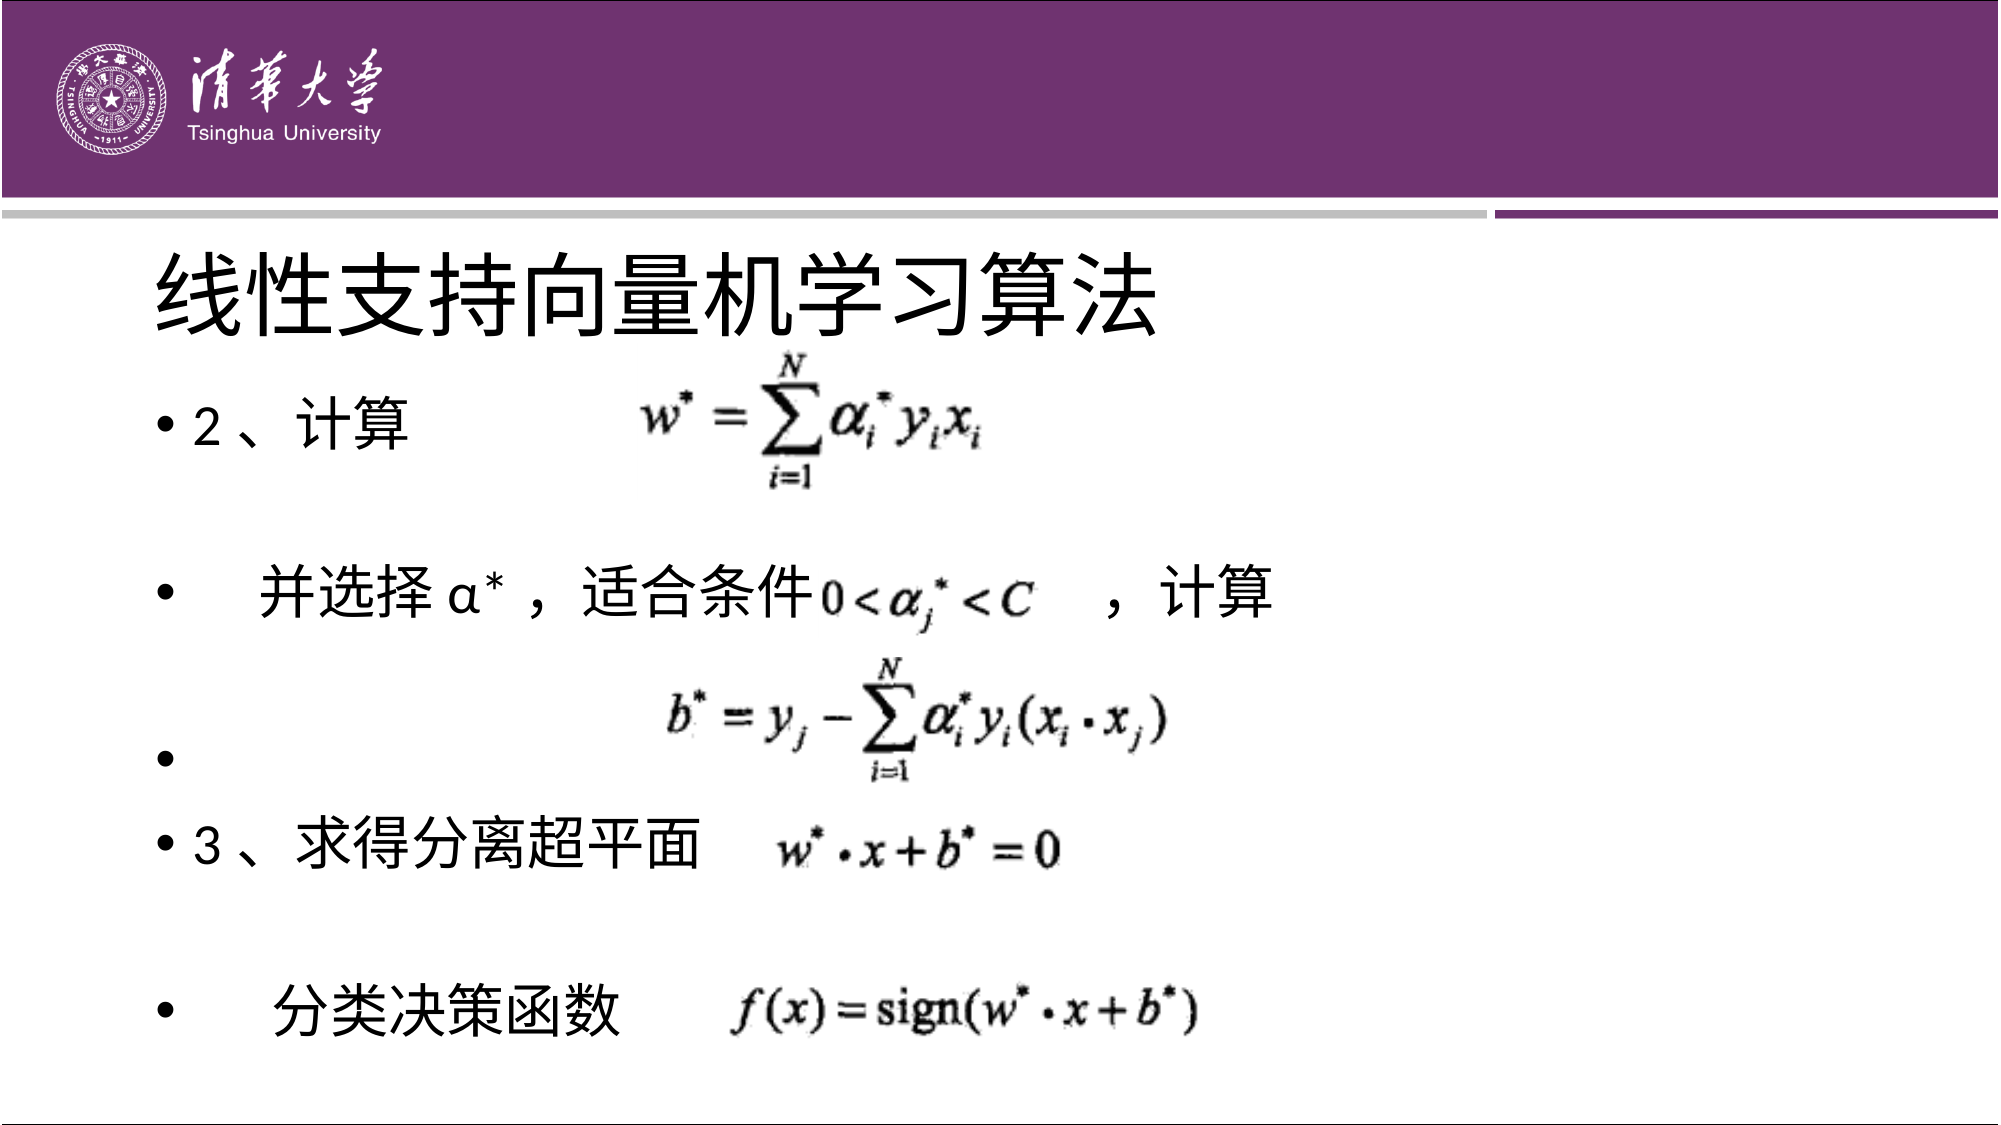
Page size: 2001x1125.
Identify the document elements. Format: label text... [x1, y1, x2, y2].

picture [2, 0, 1998, 1125]
list 2、计算 并选择α*，适合条件 ，计算 3、求得分离超平面 分类决策函数 [140, 387, 1866, 1102]
text_box 线性支持向量机学习算法 [137, 190, 1863, 409]
